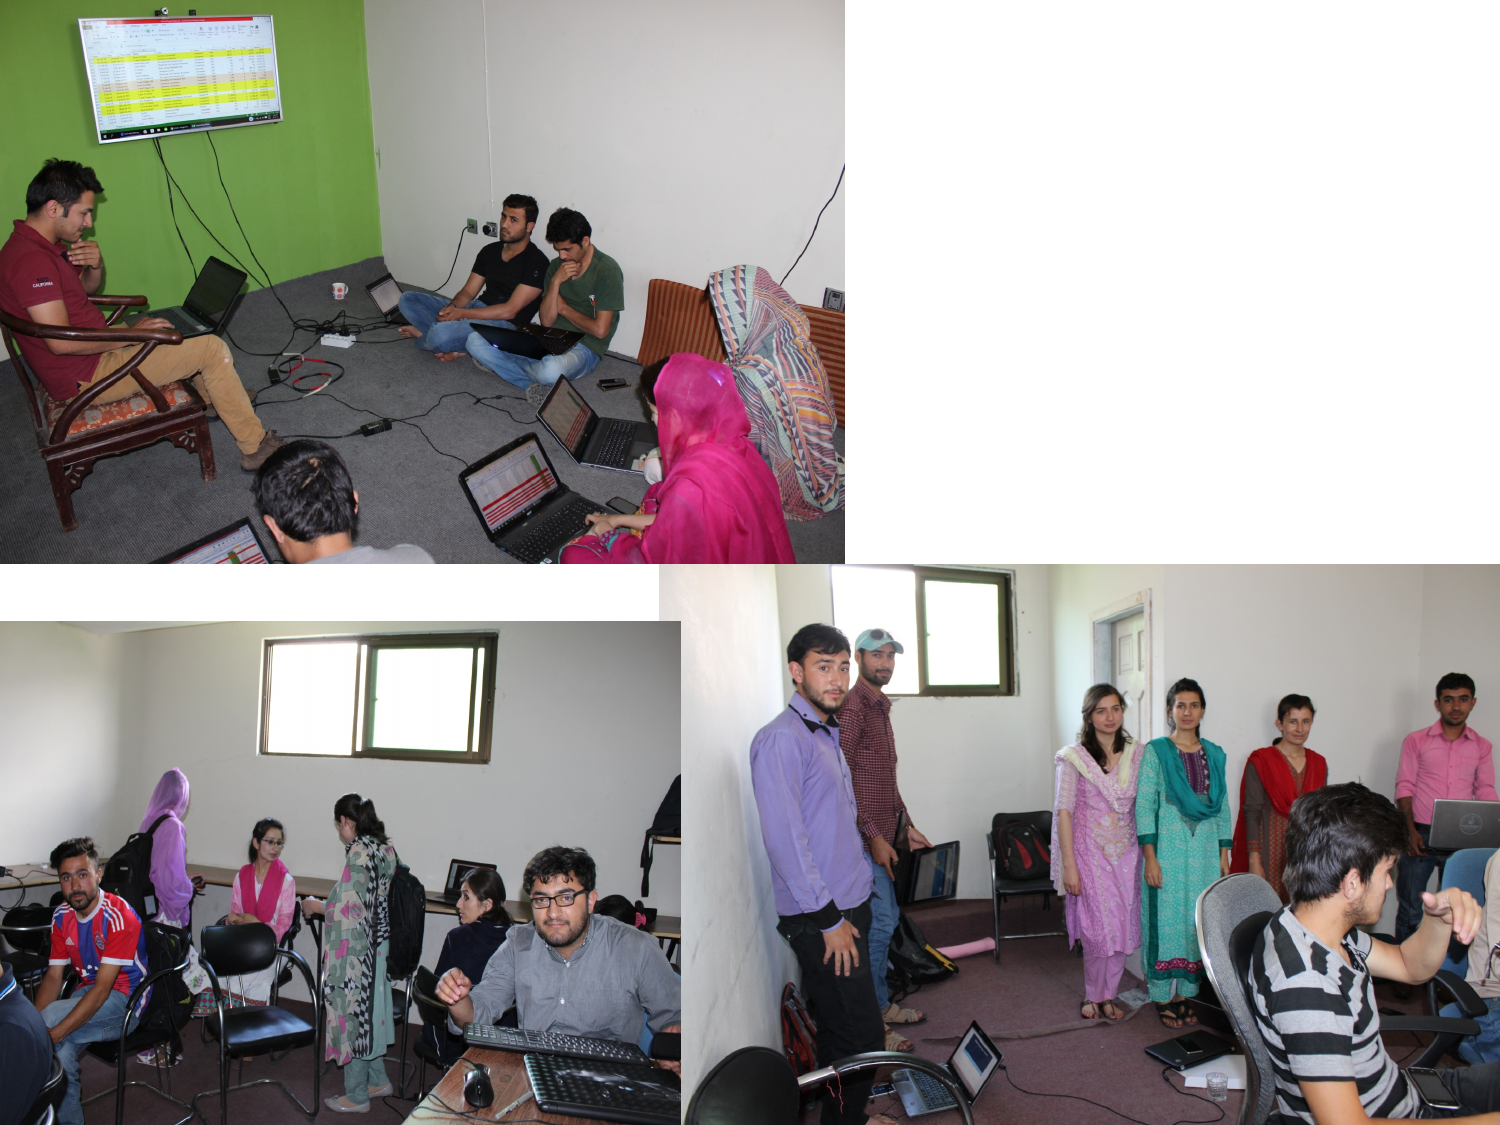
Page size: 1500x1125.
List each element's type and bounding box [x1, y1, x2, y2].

picture [0, 564, 1500, 1125]
list [0, 0, 845, 564]
